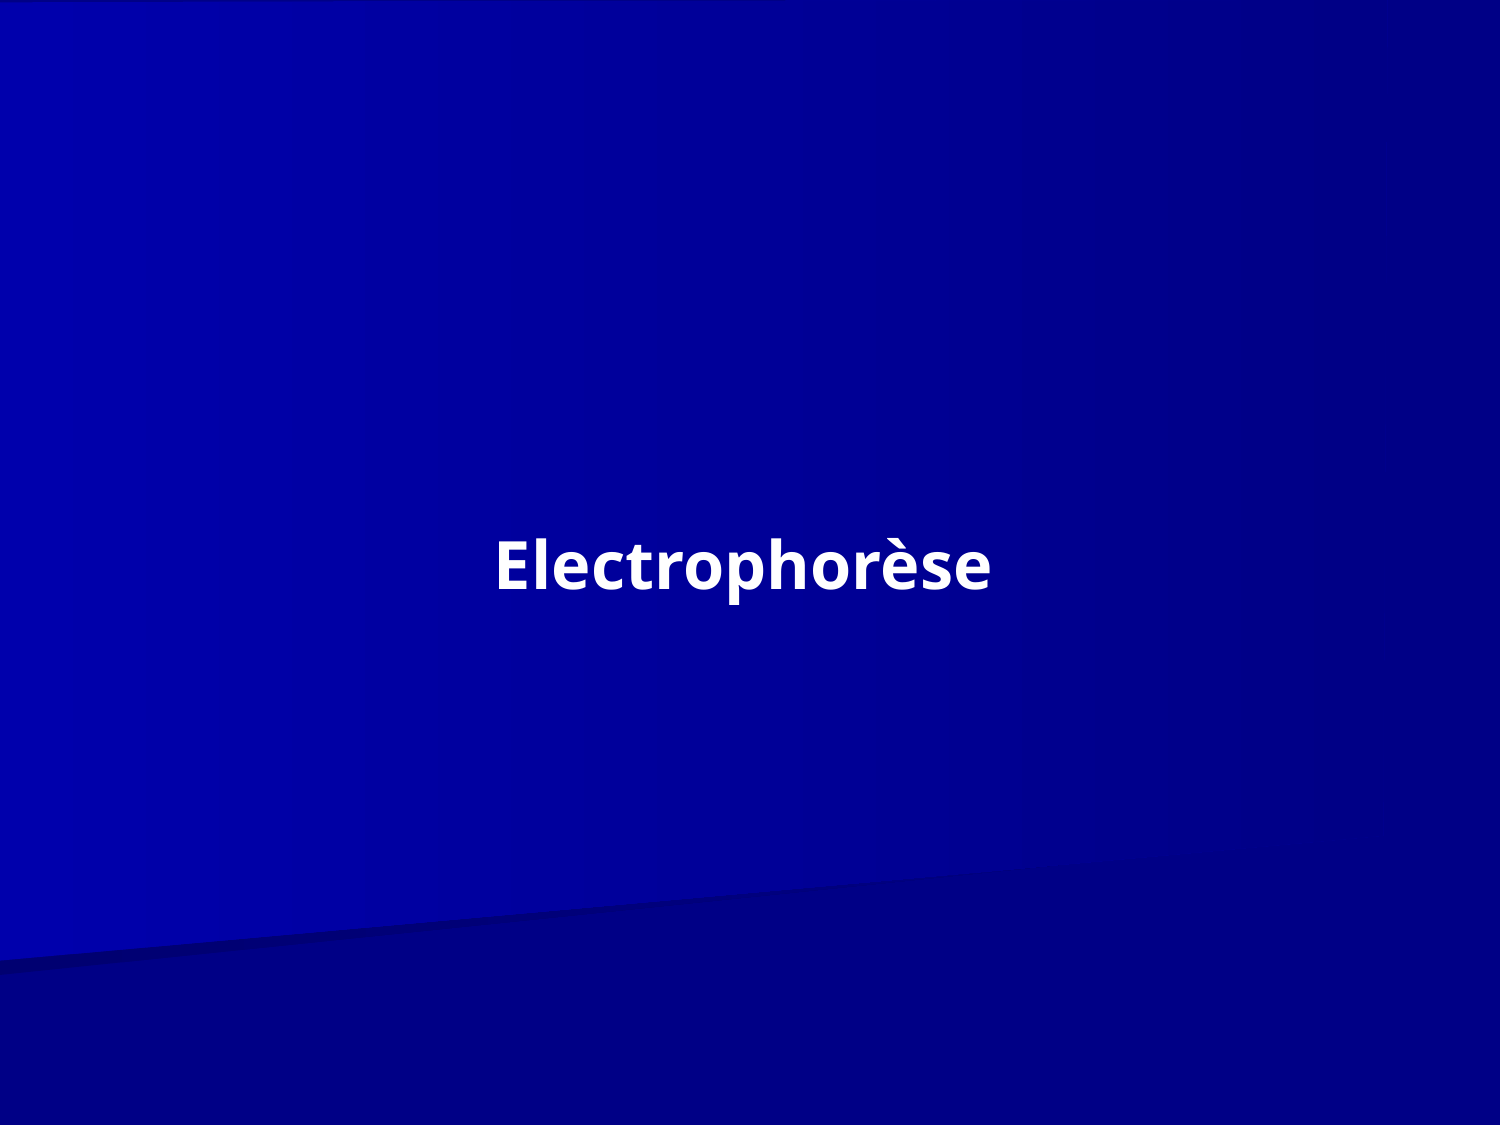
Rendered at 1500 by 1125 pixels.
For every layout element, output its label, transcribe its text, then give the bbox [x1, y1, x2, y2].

text_box [123, 493, 1320, 584]
subtitle Electrophorèse [218, 515, 1269, 804]
